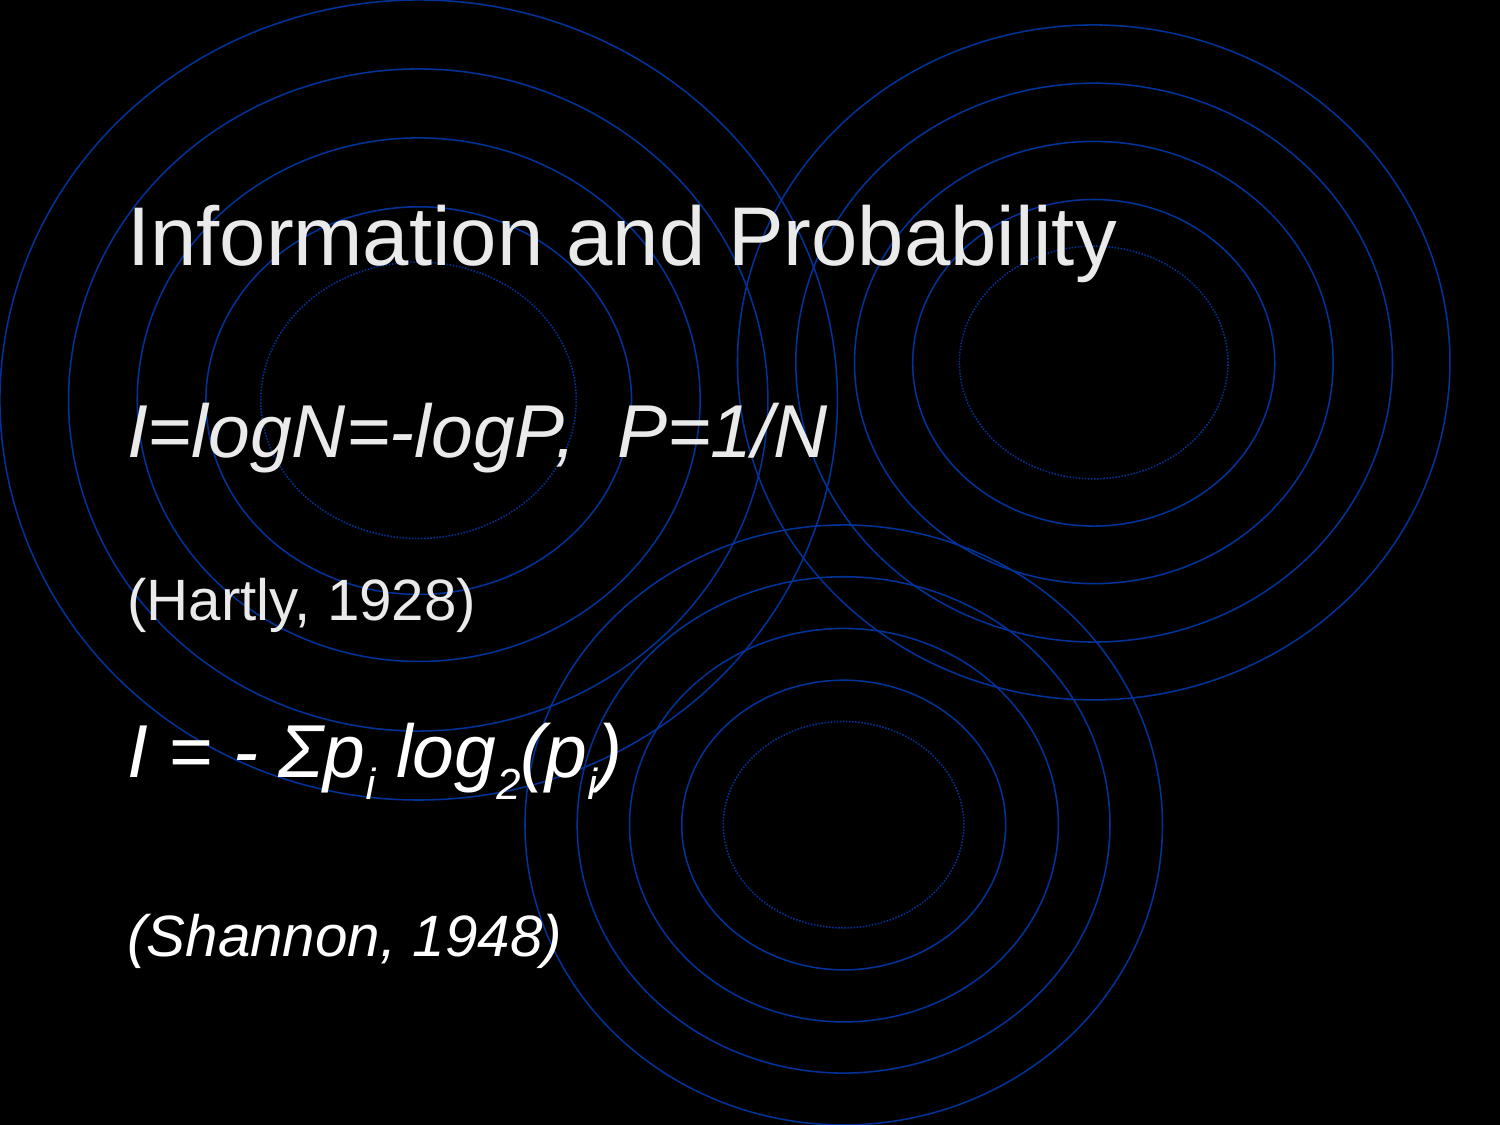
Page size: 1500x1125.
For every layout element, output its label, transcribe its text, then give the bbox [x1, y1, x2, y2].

text_box Information and Probability I=logN=-logP, P=1/N (Hartly, 1928) I = - Σpi log2(pi) (Shannon, 1948) [112, 174, 1165, 1076]
